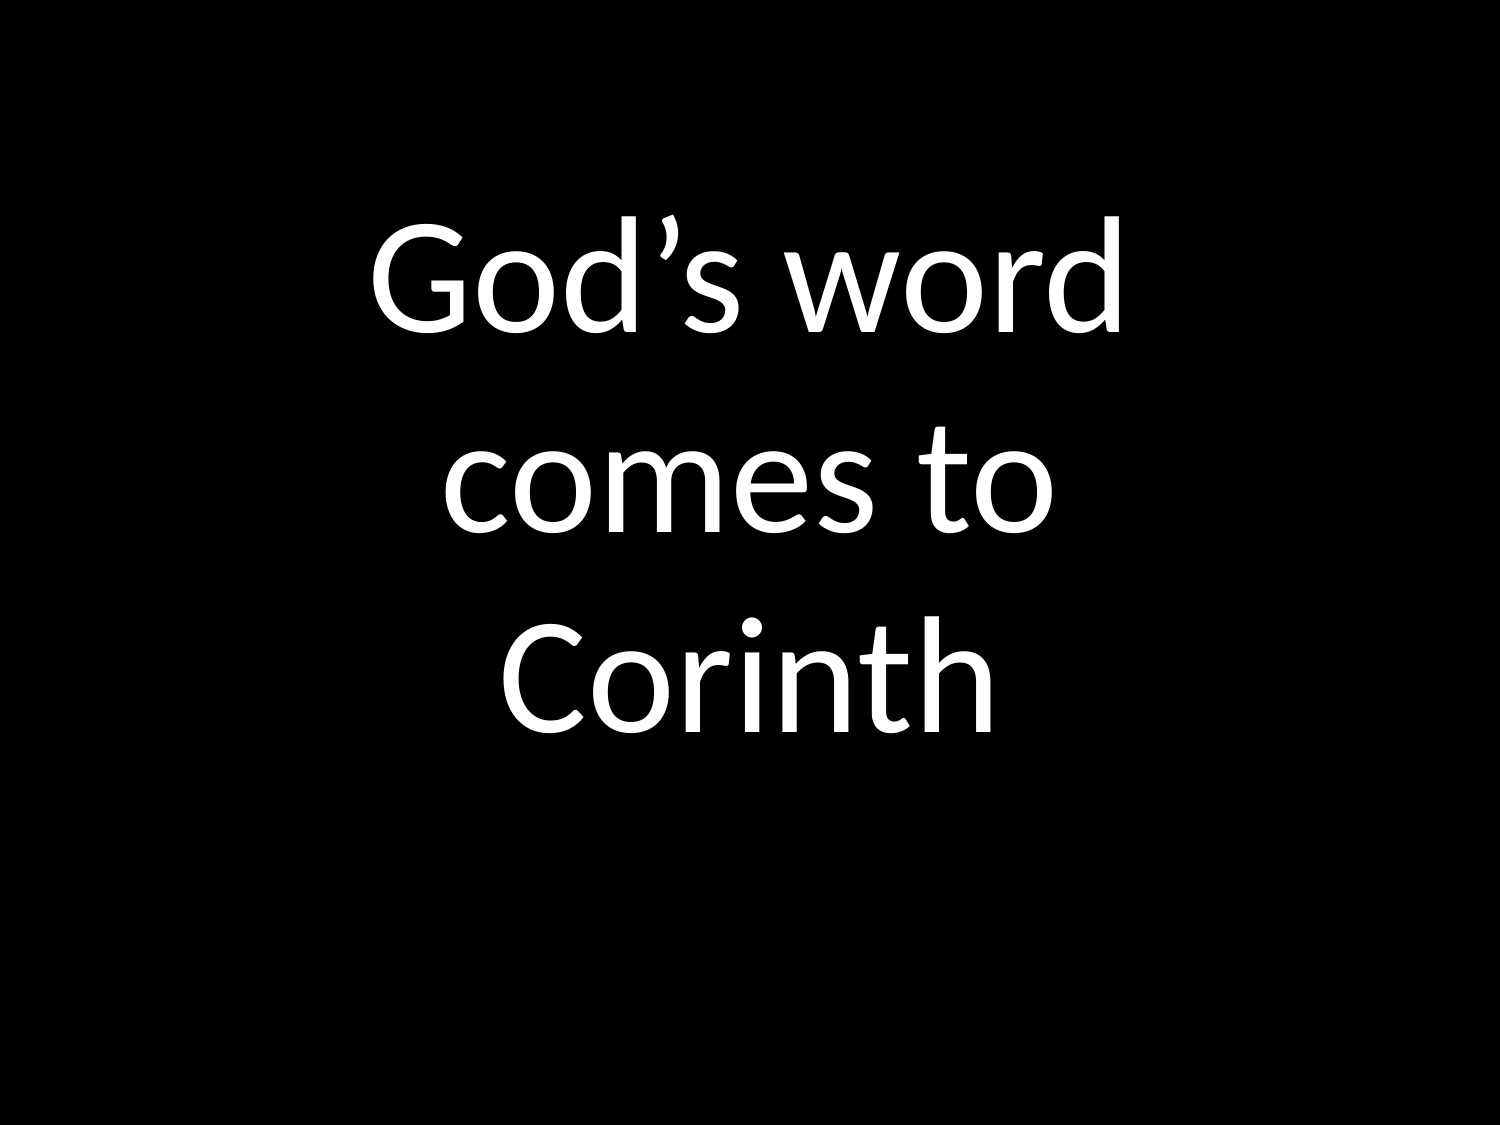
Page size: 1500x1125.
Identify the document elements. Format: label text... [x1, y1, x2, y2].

title God’s word comes to Corinth [112, 0, 1388, 932]
